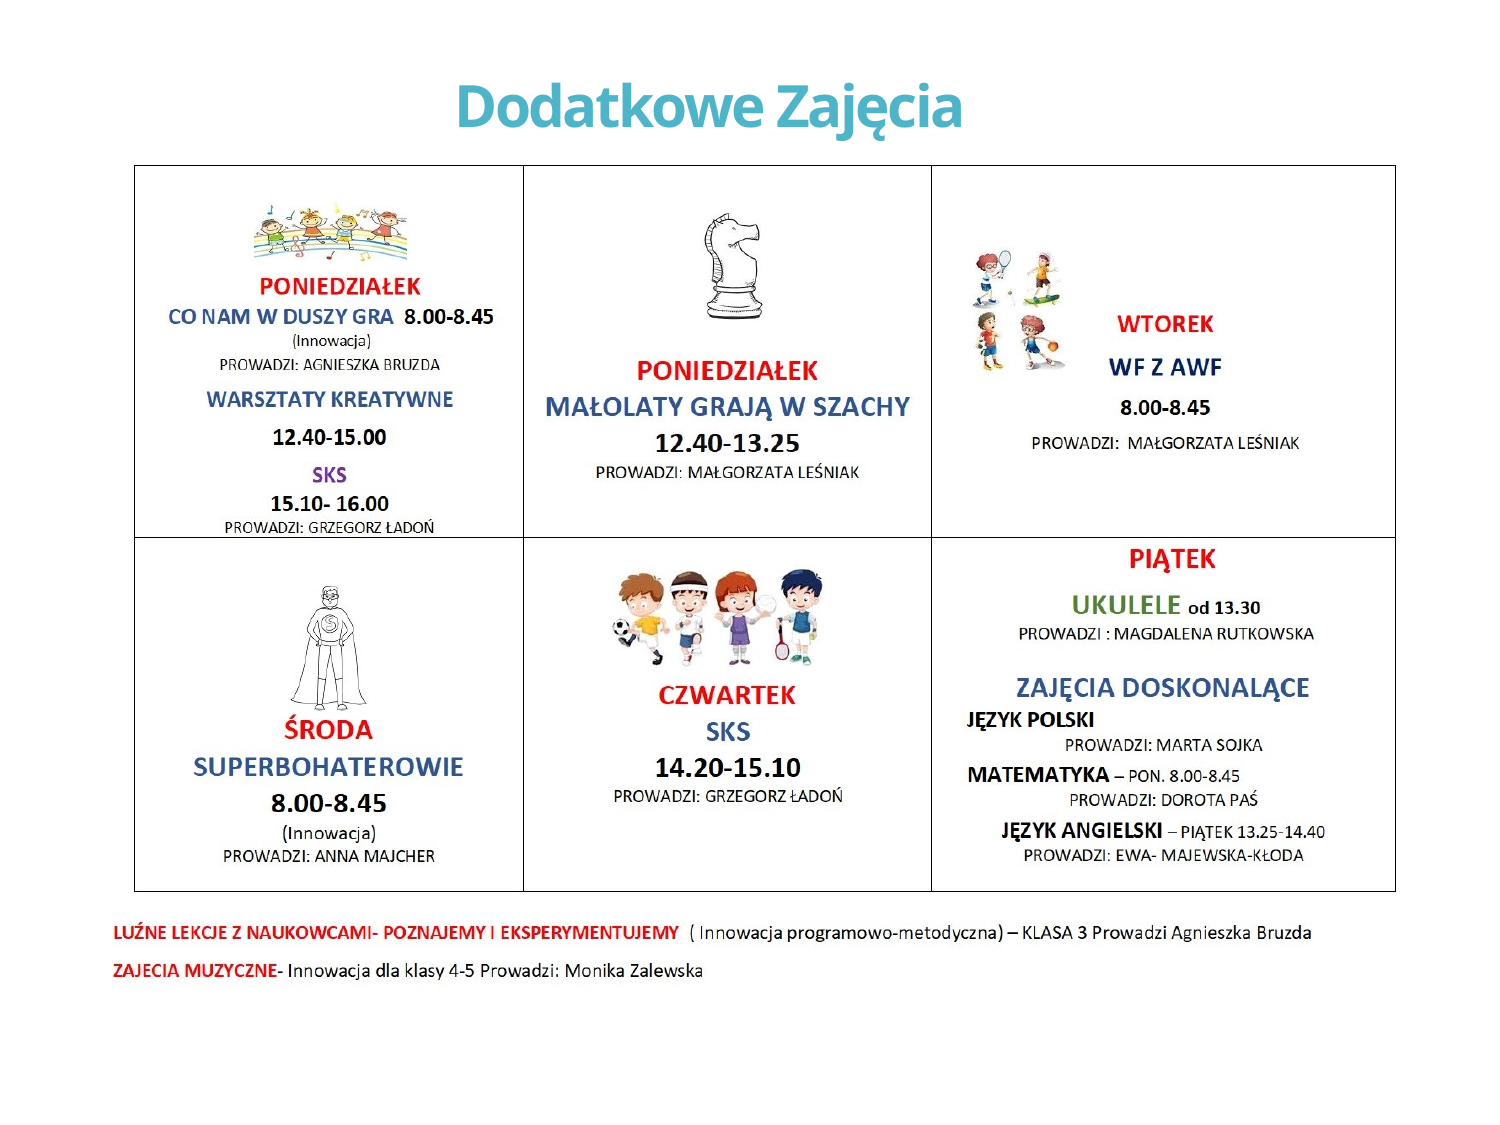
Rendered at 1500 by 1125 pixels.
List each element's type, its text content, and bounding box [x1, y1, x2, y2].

title Dodatkowe Zajęcia [76, 51, 1357, 166]
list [111, 165, 1415, 1000]
